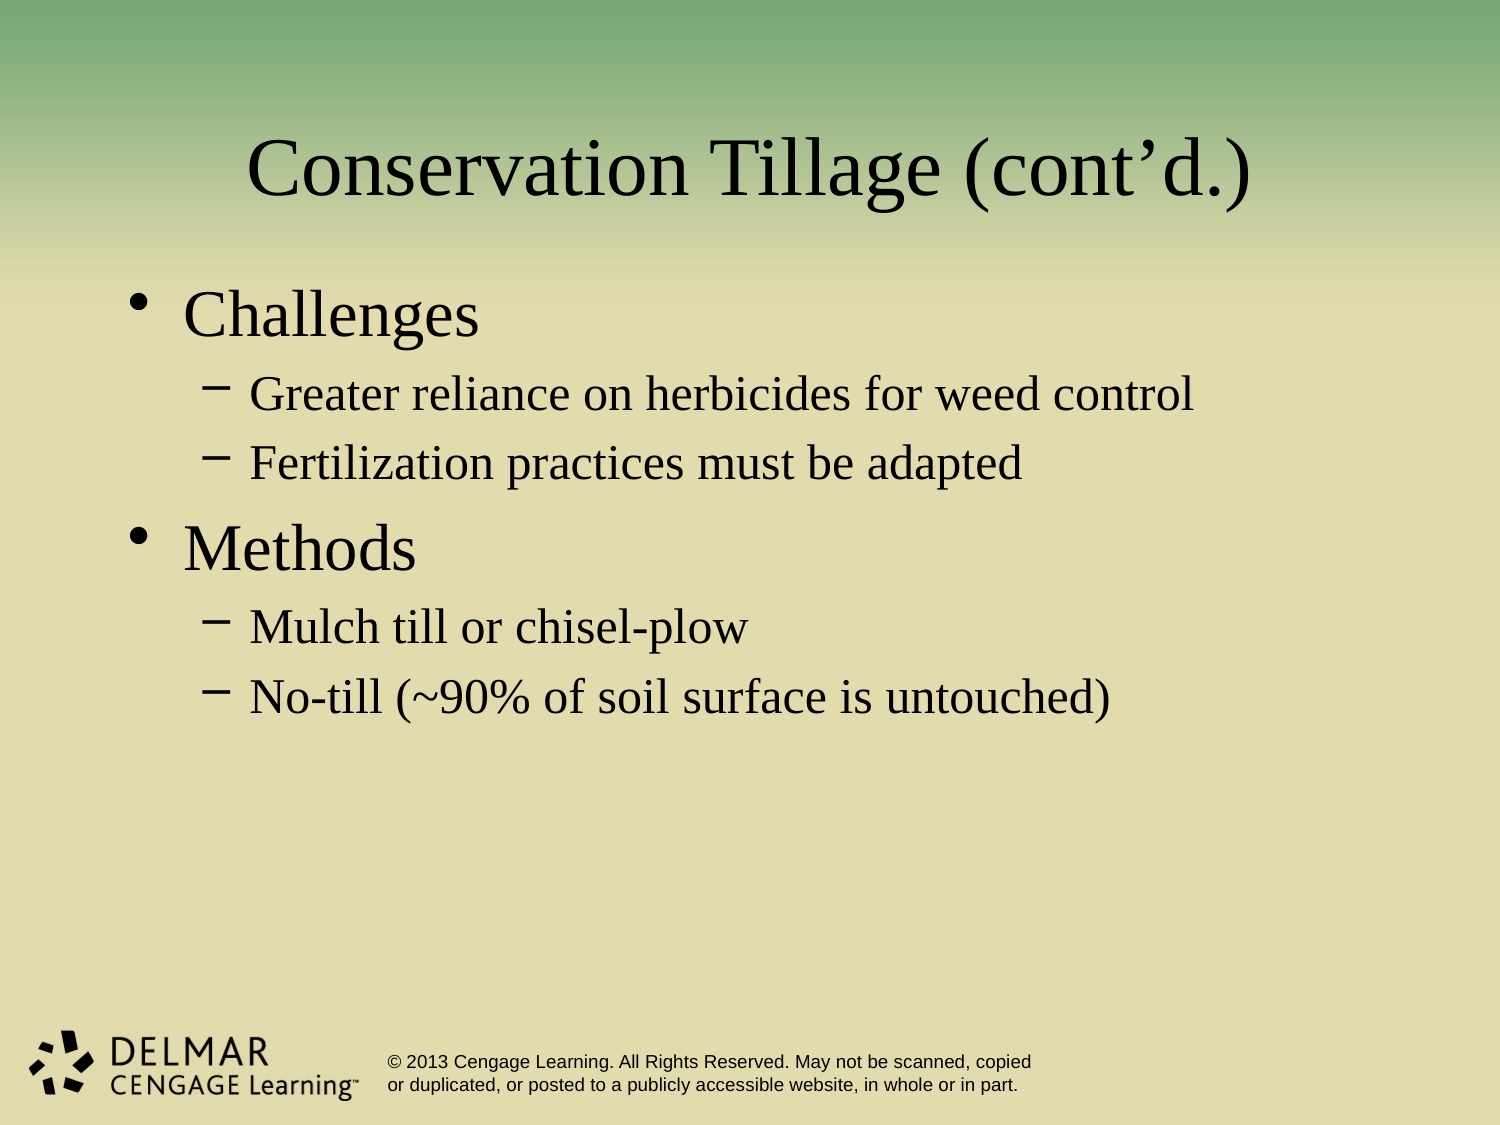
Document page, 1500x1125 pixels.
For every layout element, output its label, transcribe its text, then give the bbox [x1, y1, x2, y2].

picture [0, 0, 1500, 1125]
footer [0, 1025, 550, 1103]
list Challenges Greater reliance on herbicides for weed control Fertilization practices must be adapted Methods Mulch till or chisel-plow No-till (~90% of soil surface is untouched) [112, 262, 1388, 988]
title Conservation Tillage (cont’d.) [112, 112, 1388, 262]
